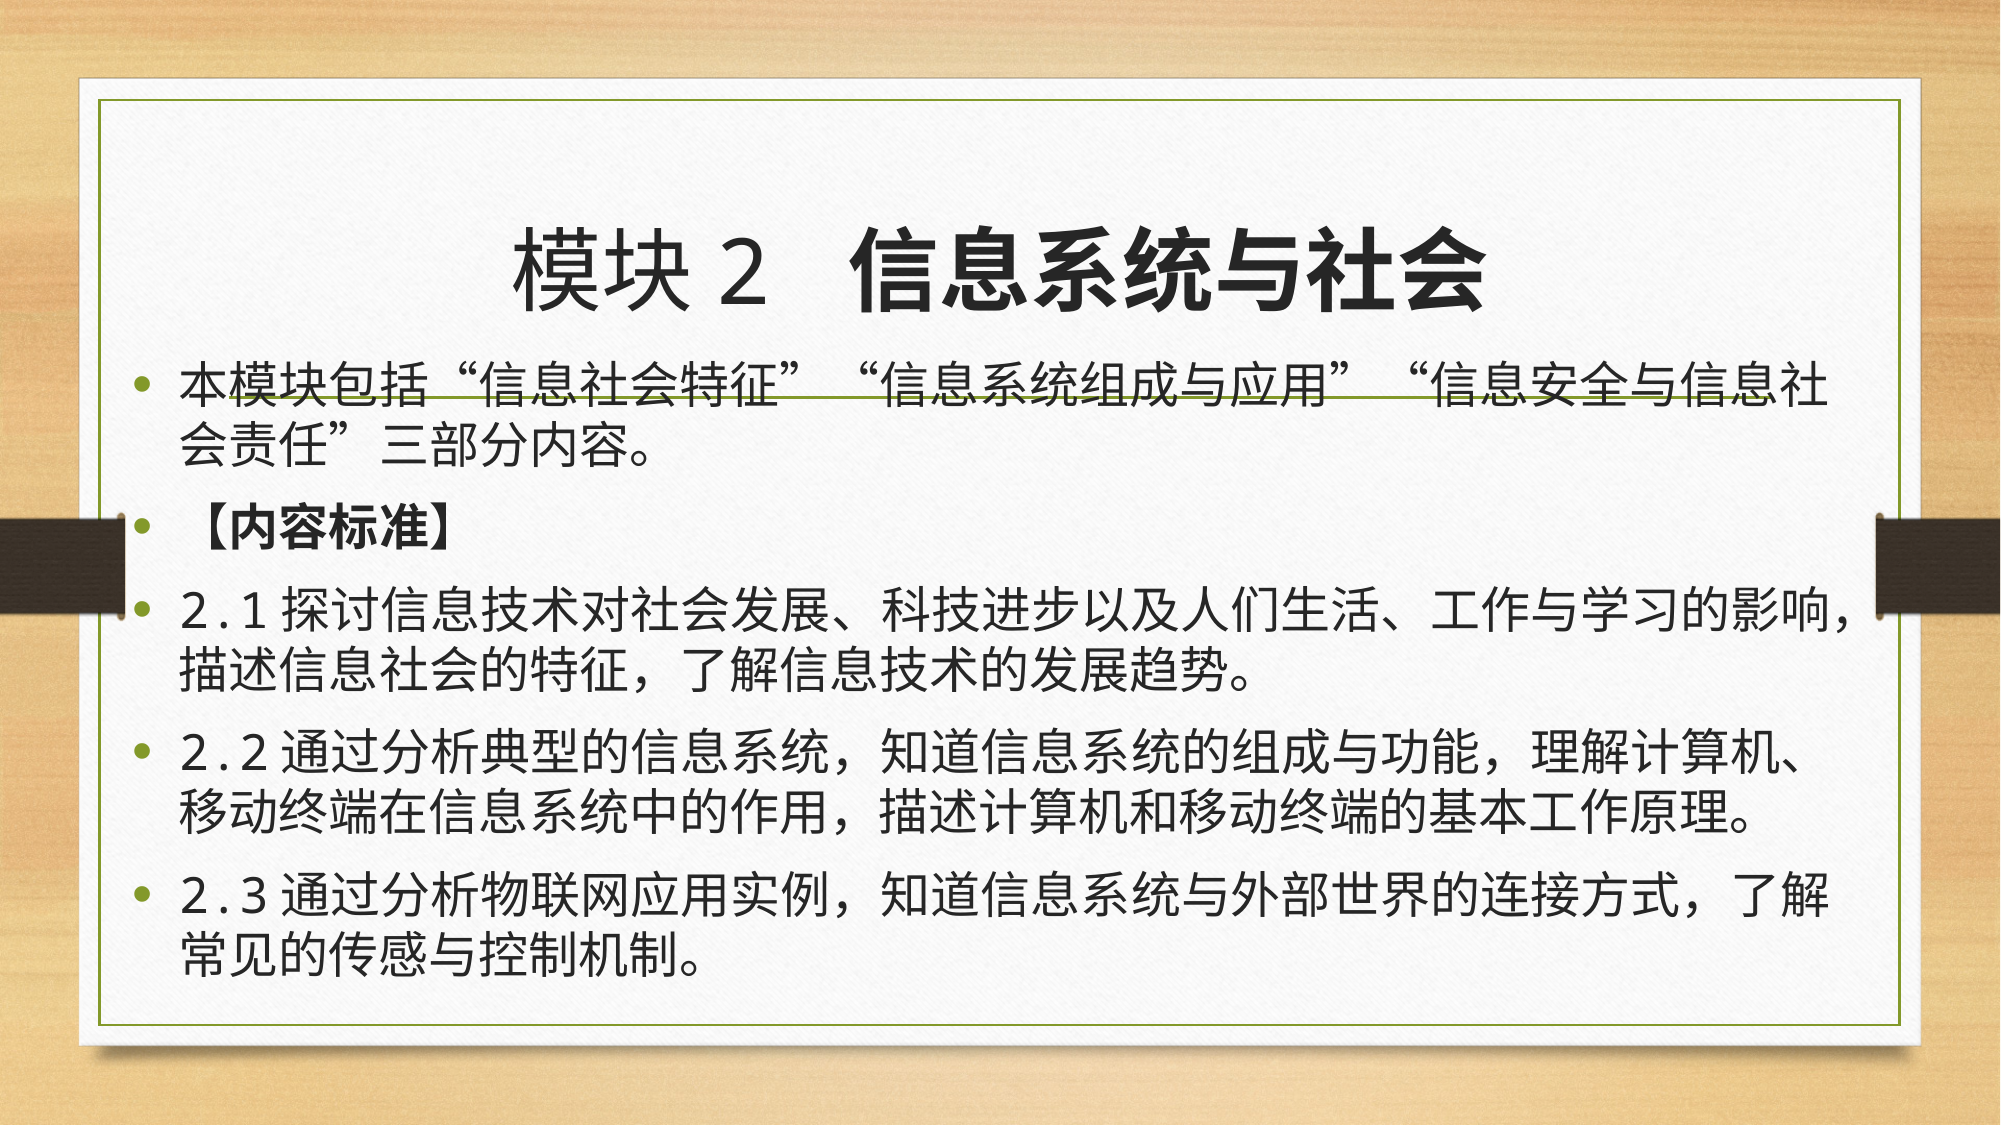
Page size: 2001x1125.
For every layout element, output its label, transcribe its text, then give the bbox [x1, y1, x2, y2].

picture [0, 0, 2001, 1125]
list 本模块包括“信息社会特征”“信息系统组成与应用”“信息安全与信息社会责任”三部分内容。 【内容标准】 2.1探讨信息技术对社会发展、科技进步以及人们生活、工作与学习的影响，描述信息社会的特征，了解信息技术的发展趋势。 2.2通过分析典型的信息系统，知道信息系统的组成与功能，理解计算机、移动终端在信息系统中的作用，描述计算机和移动终端的基本工作原理。 2.3通过分析物联网应用实例，知道信息系统与外部世界的连接方式，了解常见的传感与控制机制。 [116, 345, 1883, 1125]
title 模块2 信息系统与社会 [212, 161, 1788, 345]
